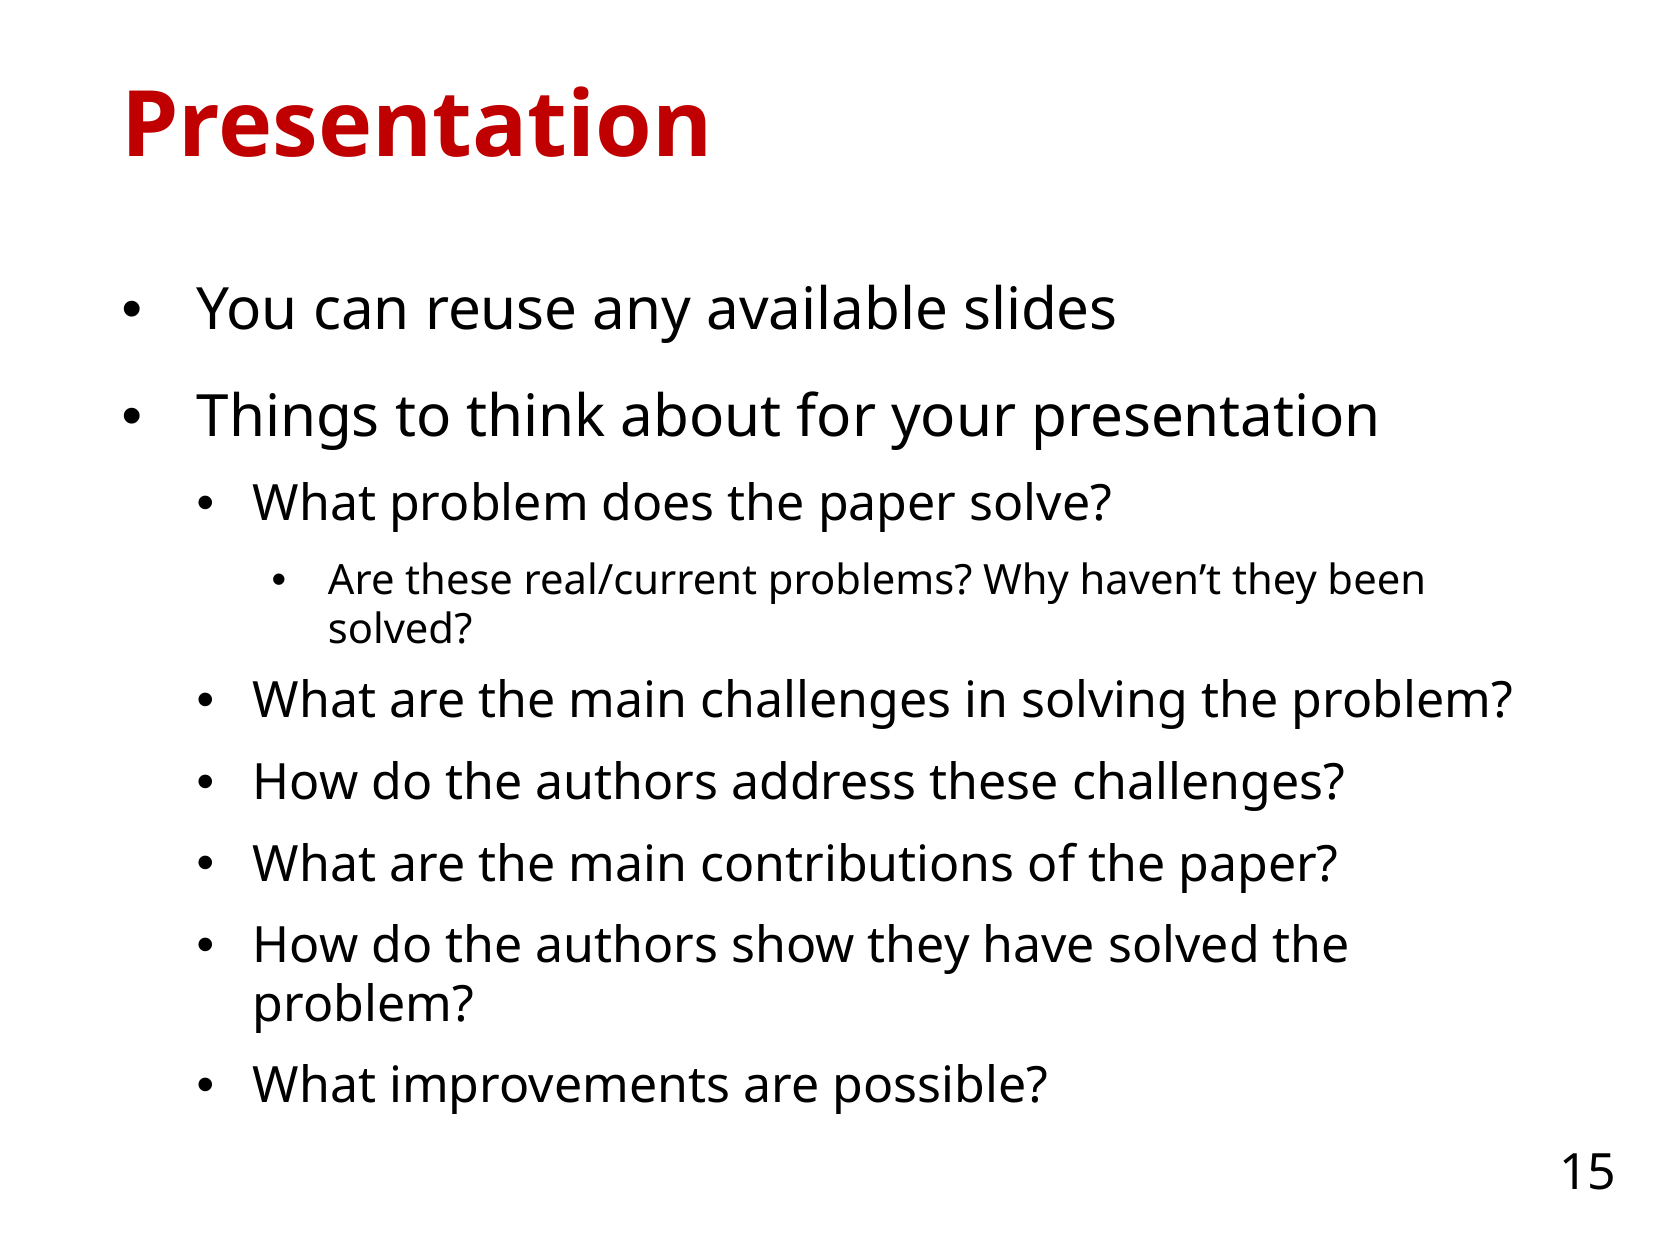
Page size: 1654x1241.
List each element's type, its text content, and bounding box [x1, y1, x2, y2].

list You can reuse any available slides Things to think about for your presentation What problem does the paper solve? Are these real/current problems? Why haven’t they been solved? What are the main challenges in solving the problem? How do the authors address these challenges? What are the main contributions of the paper? How do the authors show they have solved the problem? What improvements are possible? [121, 273, 1534, 1129]
title Presentation [121, 0, 1533, 249]
